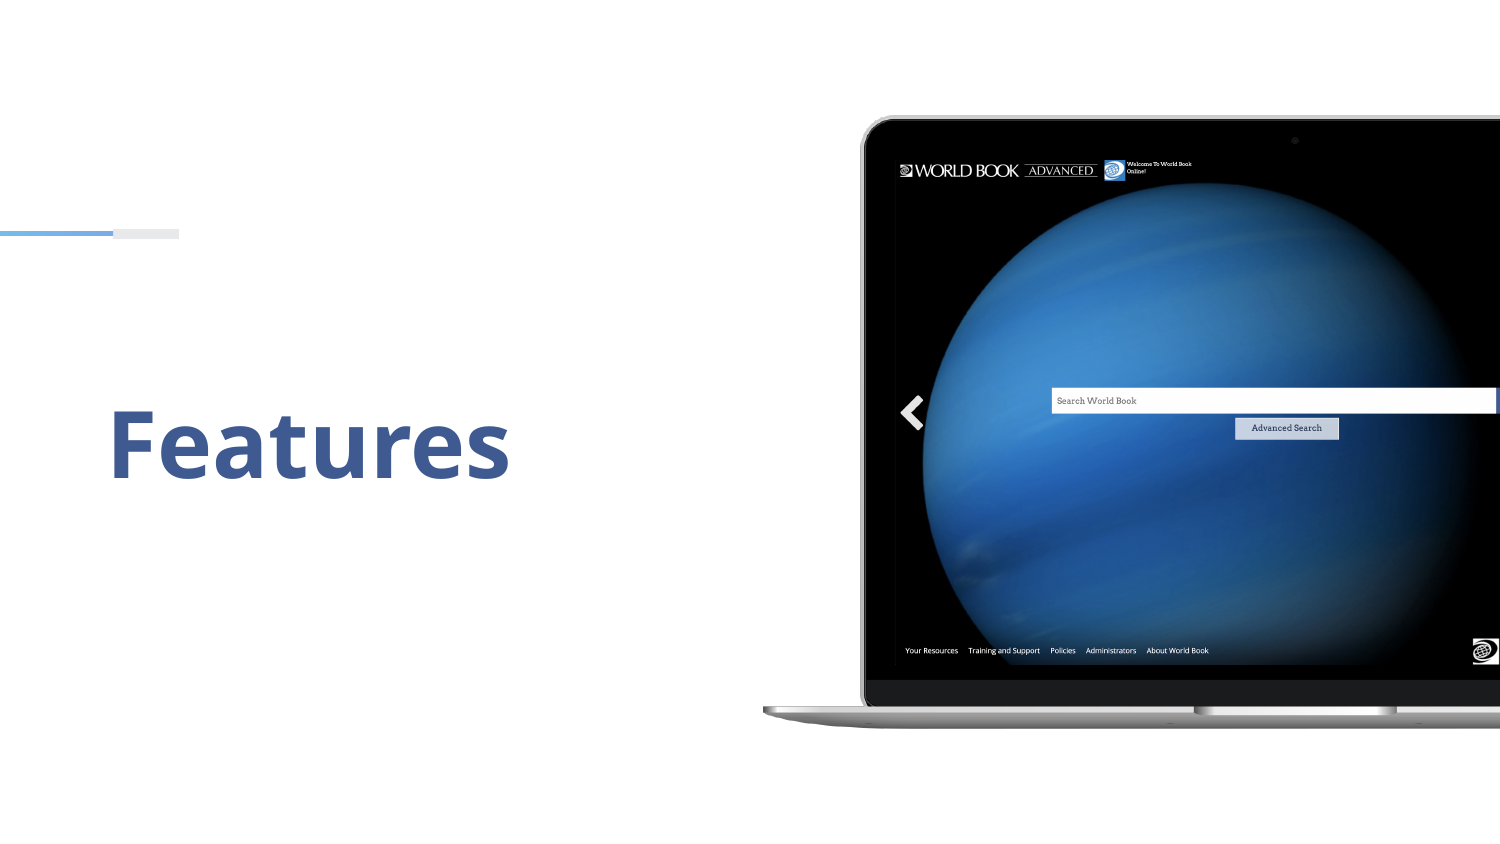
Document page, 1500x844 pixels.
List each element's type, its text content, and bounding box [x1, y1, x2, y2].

title Features [103, 388, 623, 494]
picture [763, 115, 1500, 729]
